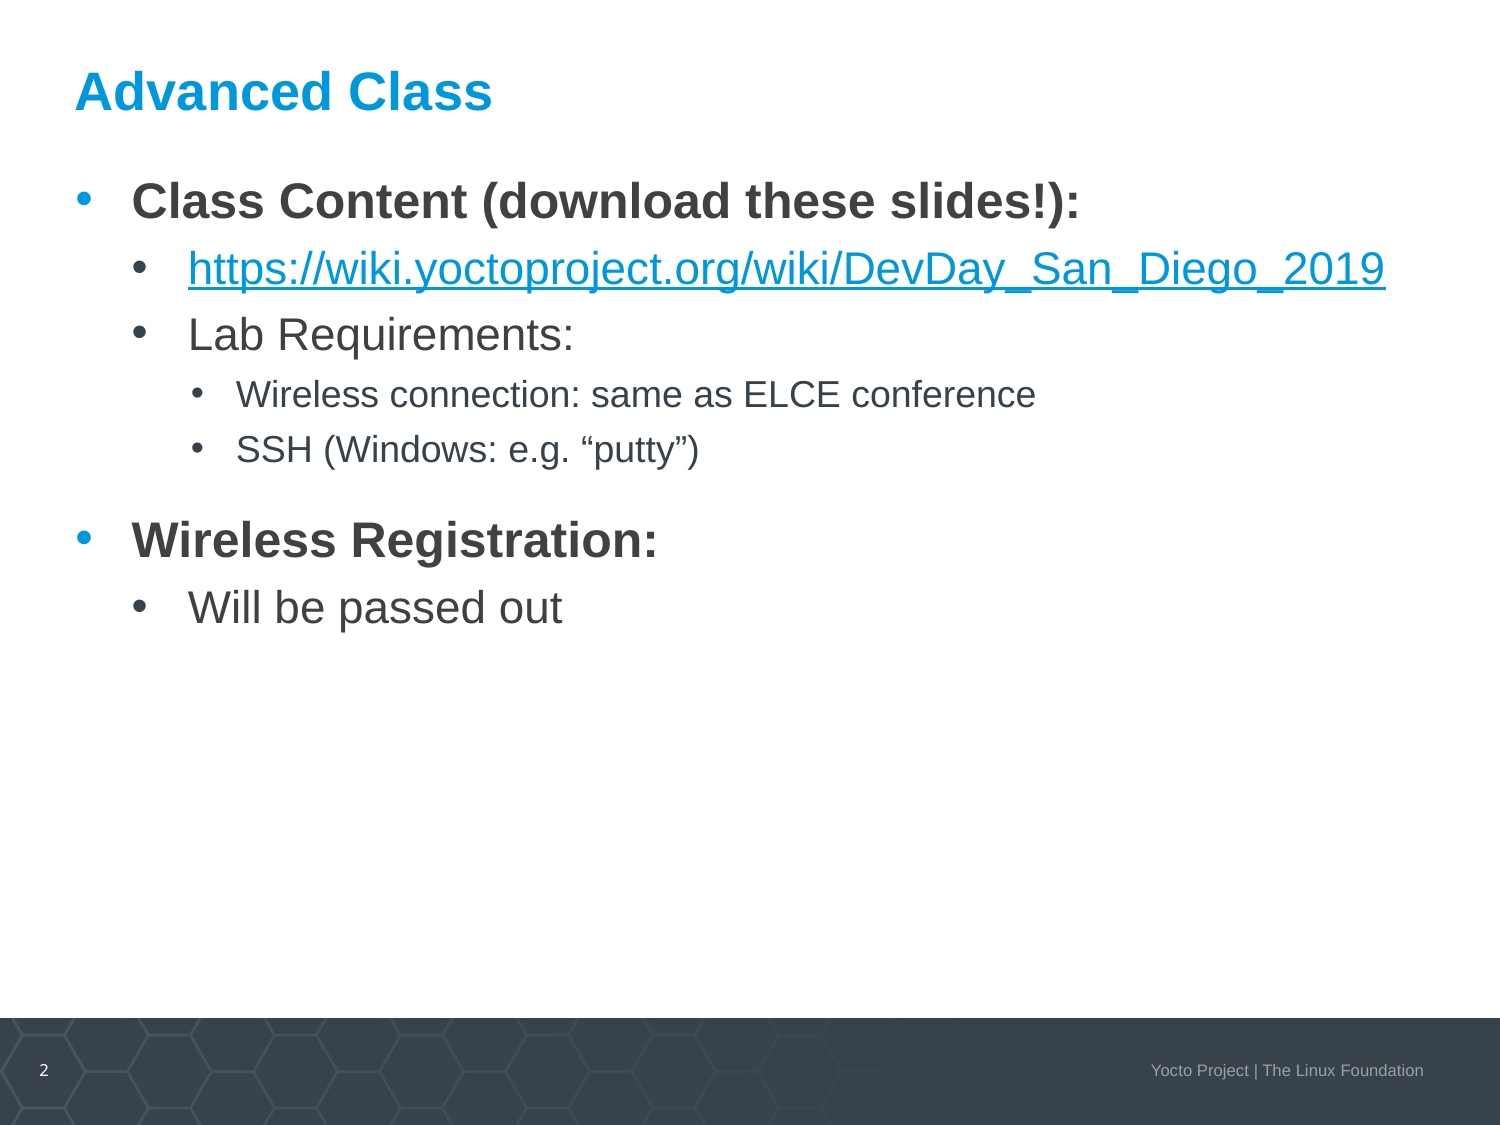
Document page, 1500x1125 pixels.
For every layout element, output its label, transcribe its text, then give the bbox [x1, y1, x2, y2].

title Advanced Class [74, 67, 1425, 213]
list Class Content (download these slides!): https://wiki.yoctoproject.org/wiki/DevDay_San_Diego_2019 Lab Requirements: Wireless connection: same as ELCE conference SSH (Windows: e.g. “putty”) Wireless Registration: Will be passed out [75, 168, 1426, 1030]
picture [0, 0, 1500, 1125]
